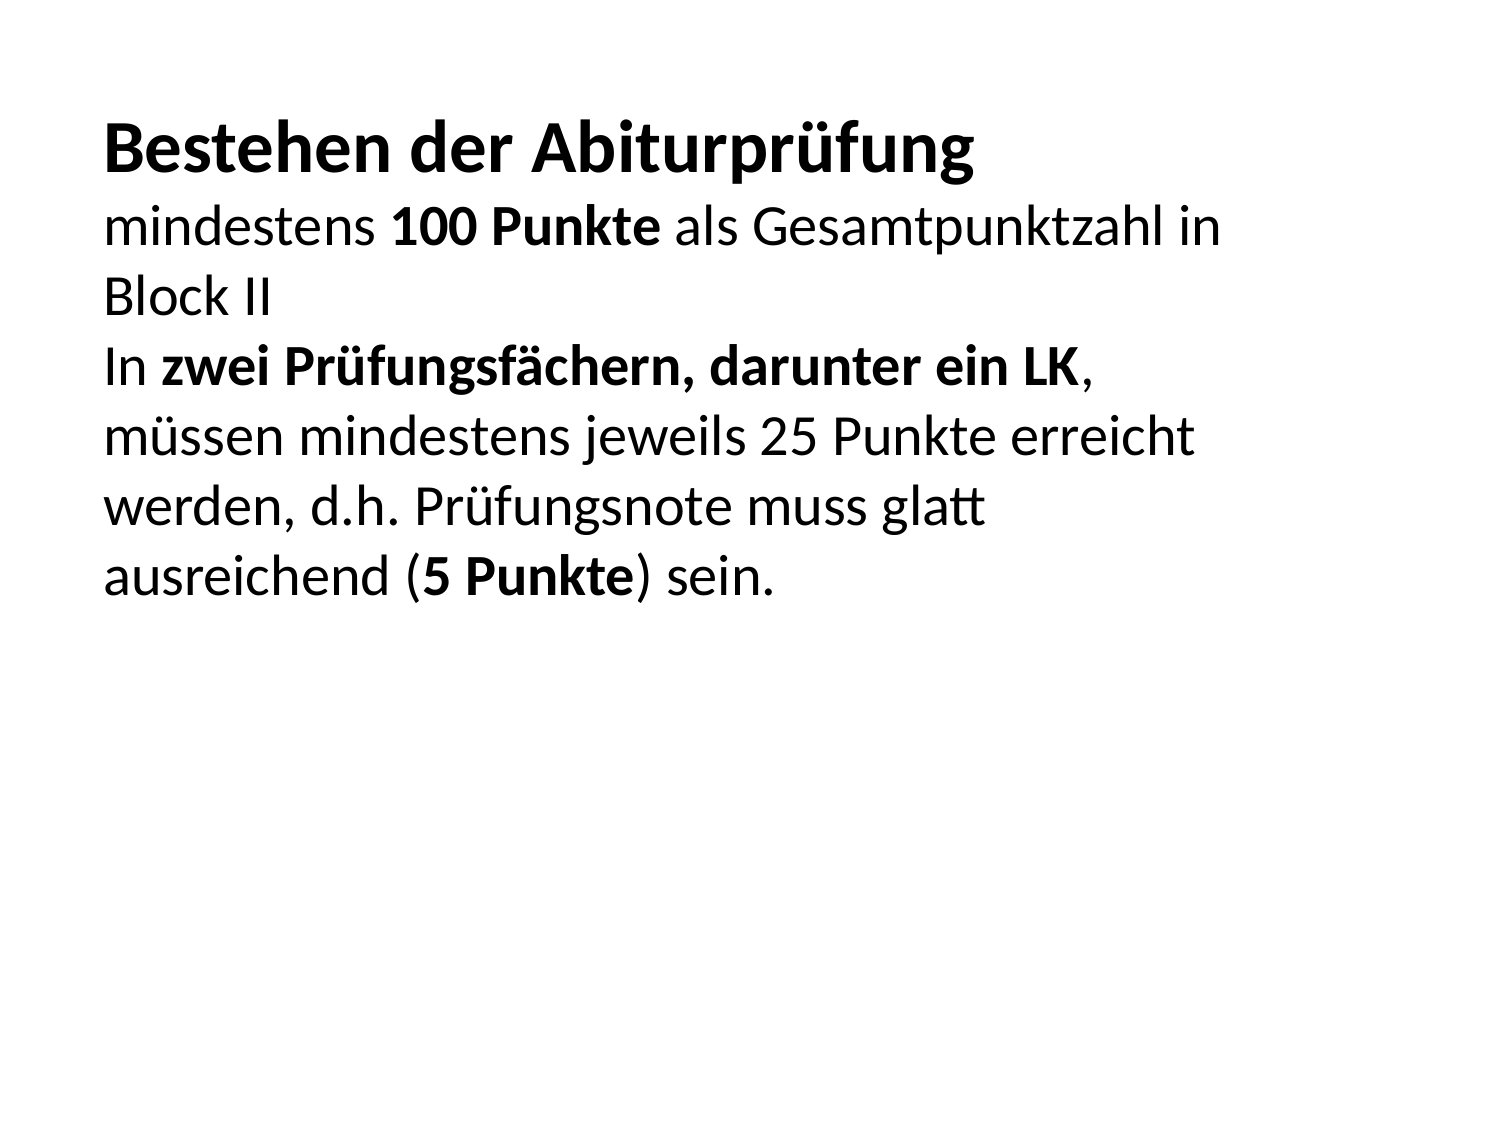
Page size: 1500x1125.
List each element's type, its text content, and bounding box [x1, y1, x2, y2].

text_box Bestehen der Abiturprüfung mindestens 100 Punkte als Gesamtpunktzahl in Block II In zwei Prüfungsfächern, darunter ein LK, müssen mindestens jeweils 25 Punkte erreicht werden, d.h. Prüfungsnote muss glatt ausreichend (5 Punkte) sein. [88, 90, 1294, 685]
